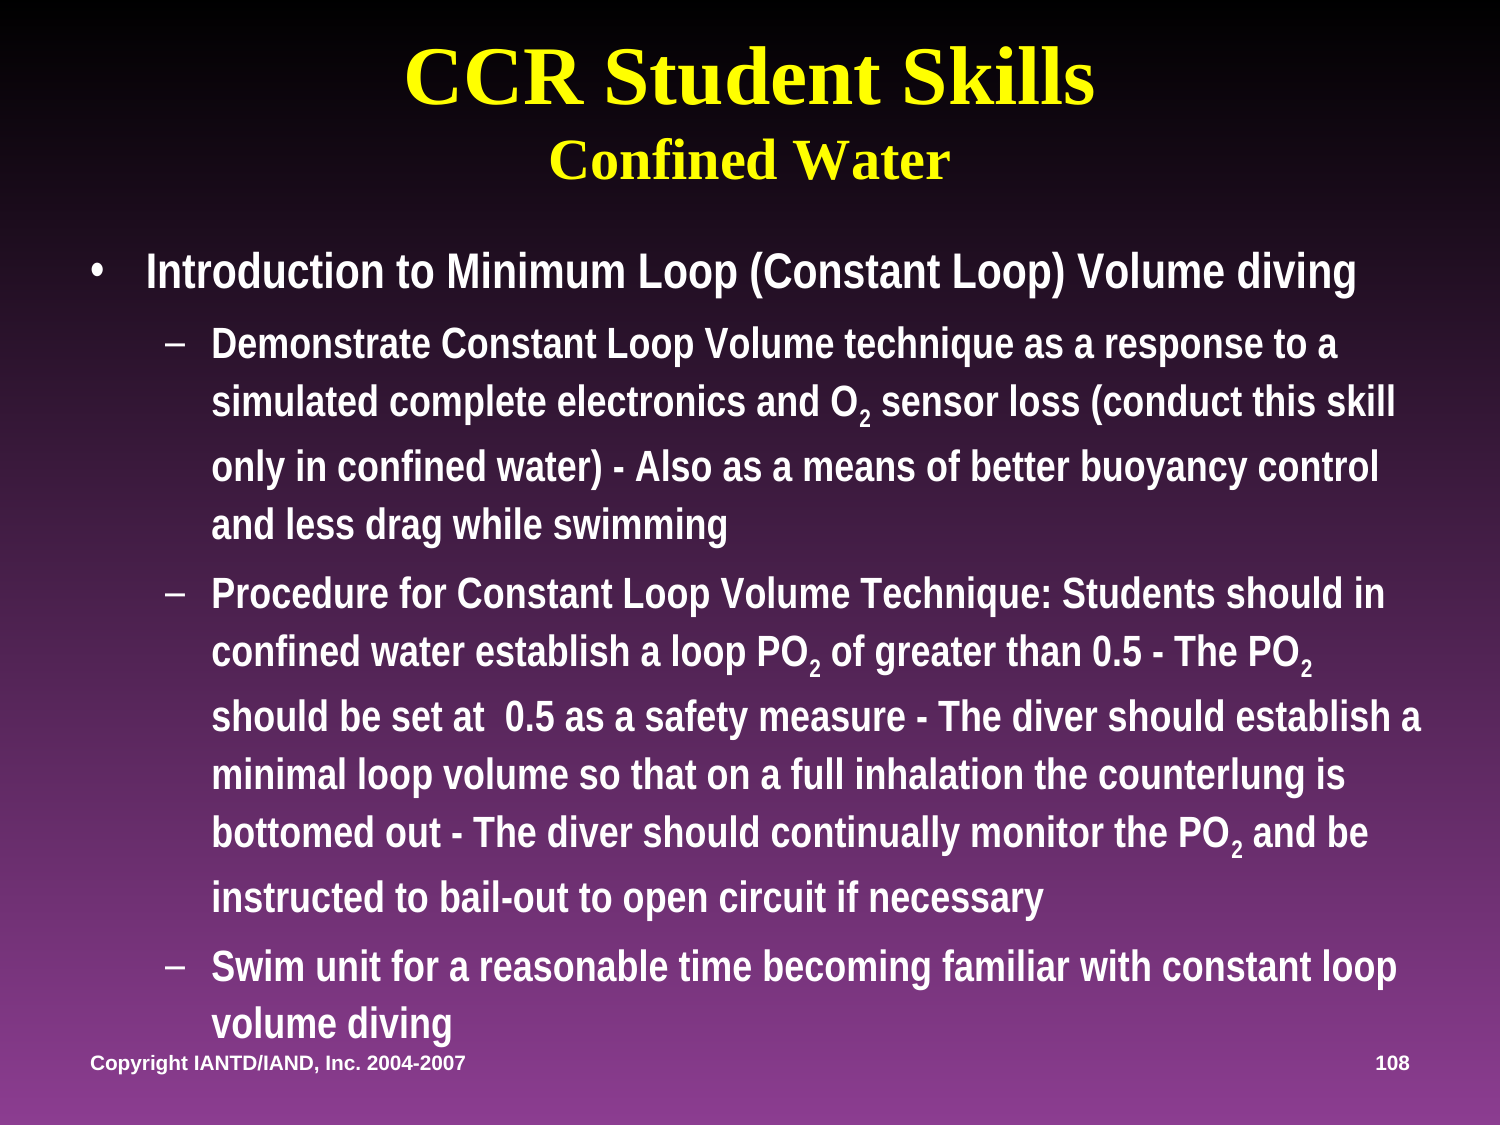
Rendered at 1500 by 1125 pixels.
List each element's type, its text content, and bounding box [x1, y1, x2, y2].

text_box <number> [1112, 1024, 1425, 1100]
text_box Copyright IANTD/IAND, Inc. 2004-2007 [75, 1024, 488, 1100]
text_box CCR Student Skills Confined Water [112, 0, 1388, 213]
text_box Introduction to Minimum Loop (Constant Loop) Volume diving Demonstrate Constant Loop Volume technique as a response to a simulated complete electronics and O2 sensor loss (conduct this skill only in confined water) - Also as a means of better buoyancy control and less drag while swimming Procedure for Constant Loop Volume Technique: Students should in confined water establish a loop PO2 of greater than 0.5 - The PO2 should be set at 0.5 as a safety measure - The diver should establish a minimal loop volume so that on a full inhalation the counterlung is bottomed out - The diver should continually monitor the PO2 and be instructed to bail-out to open circuit if necessary Swim unit for a reasonable time becoming familiar with constant loop volume diving [75, 224, 1450, 963]
